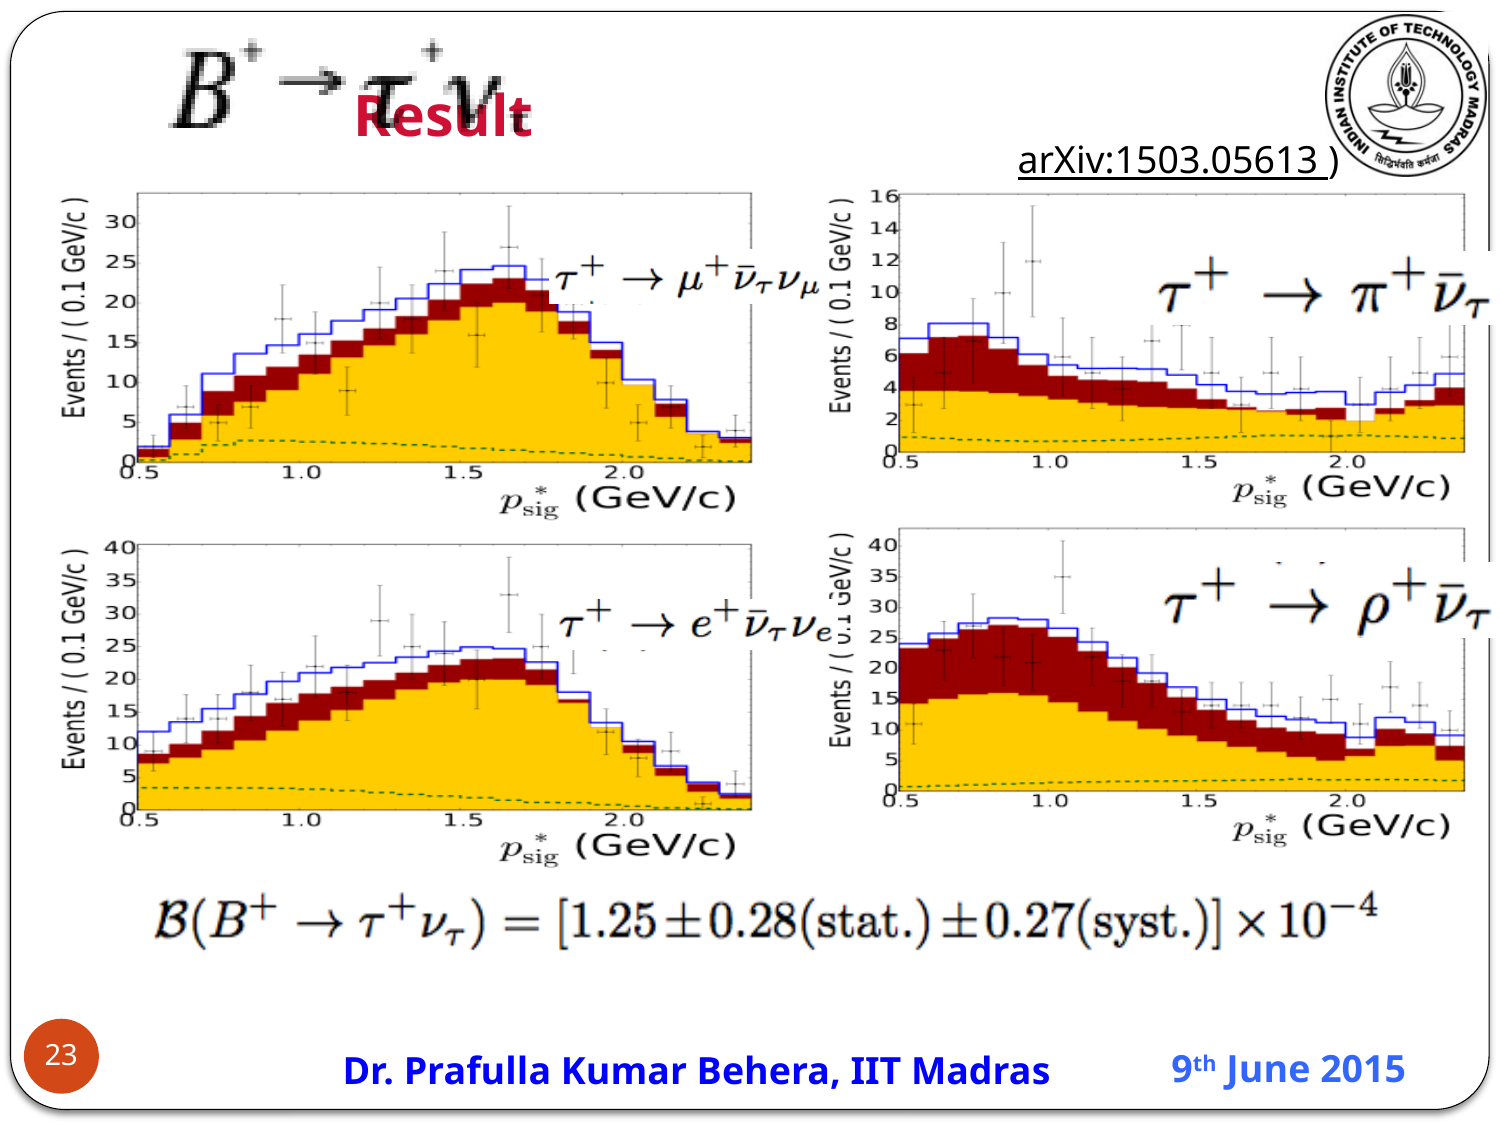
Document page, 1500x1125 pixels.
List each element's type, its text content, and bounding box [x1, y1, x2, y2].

slide_number 23 [23, 1018, 99, 1094]
text_box 9th June 2015 [1156, 1037, 1431, 1098]
picture [1325, 12, 1488, 178]
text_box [159, 15, 538, 138]
text_box Dr. Prafulla Kumar Behera, IIT Madras [327, 1039, 1076, 1100]
text_box arXiv:1503.05613 ) [1002, 129, 1355, 185]
picture [49, 174, 1500, 980]
title Result [150, 70, 1425, 163]
